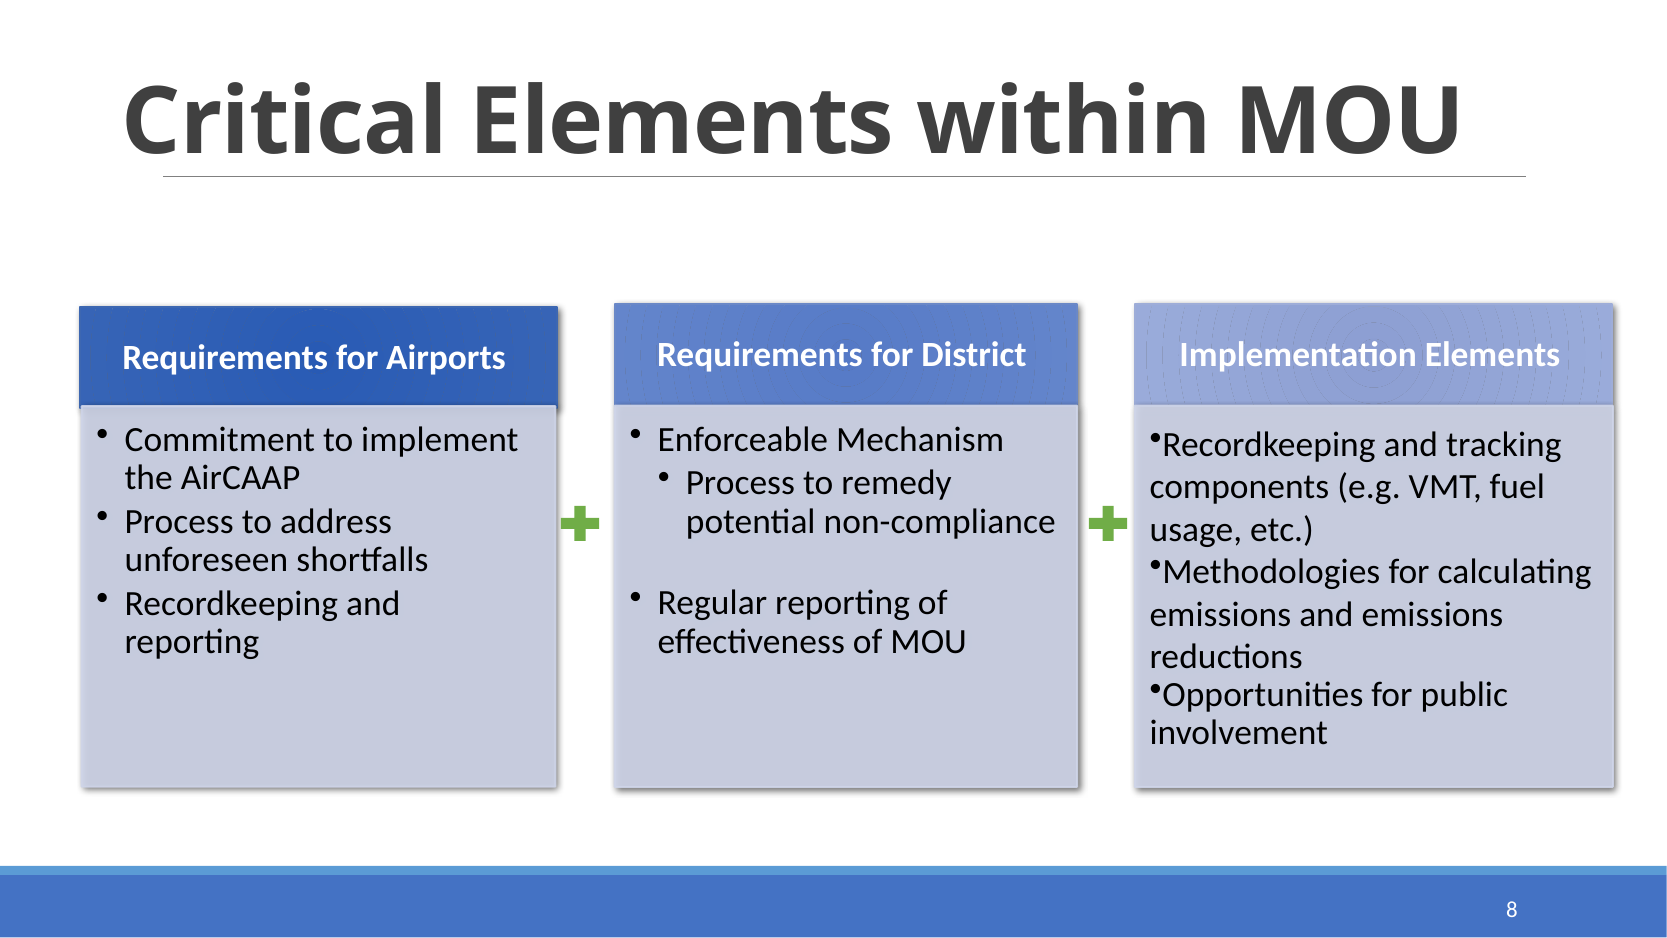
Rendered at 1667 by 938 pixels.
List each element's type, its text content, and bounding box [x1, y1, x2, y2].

title Critical Elements within MOU [106, 43, 1482, 180]
slide_number 8 [1353, 883, 1533, 933]
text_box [79, 253, 1614, 838]
